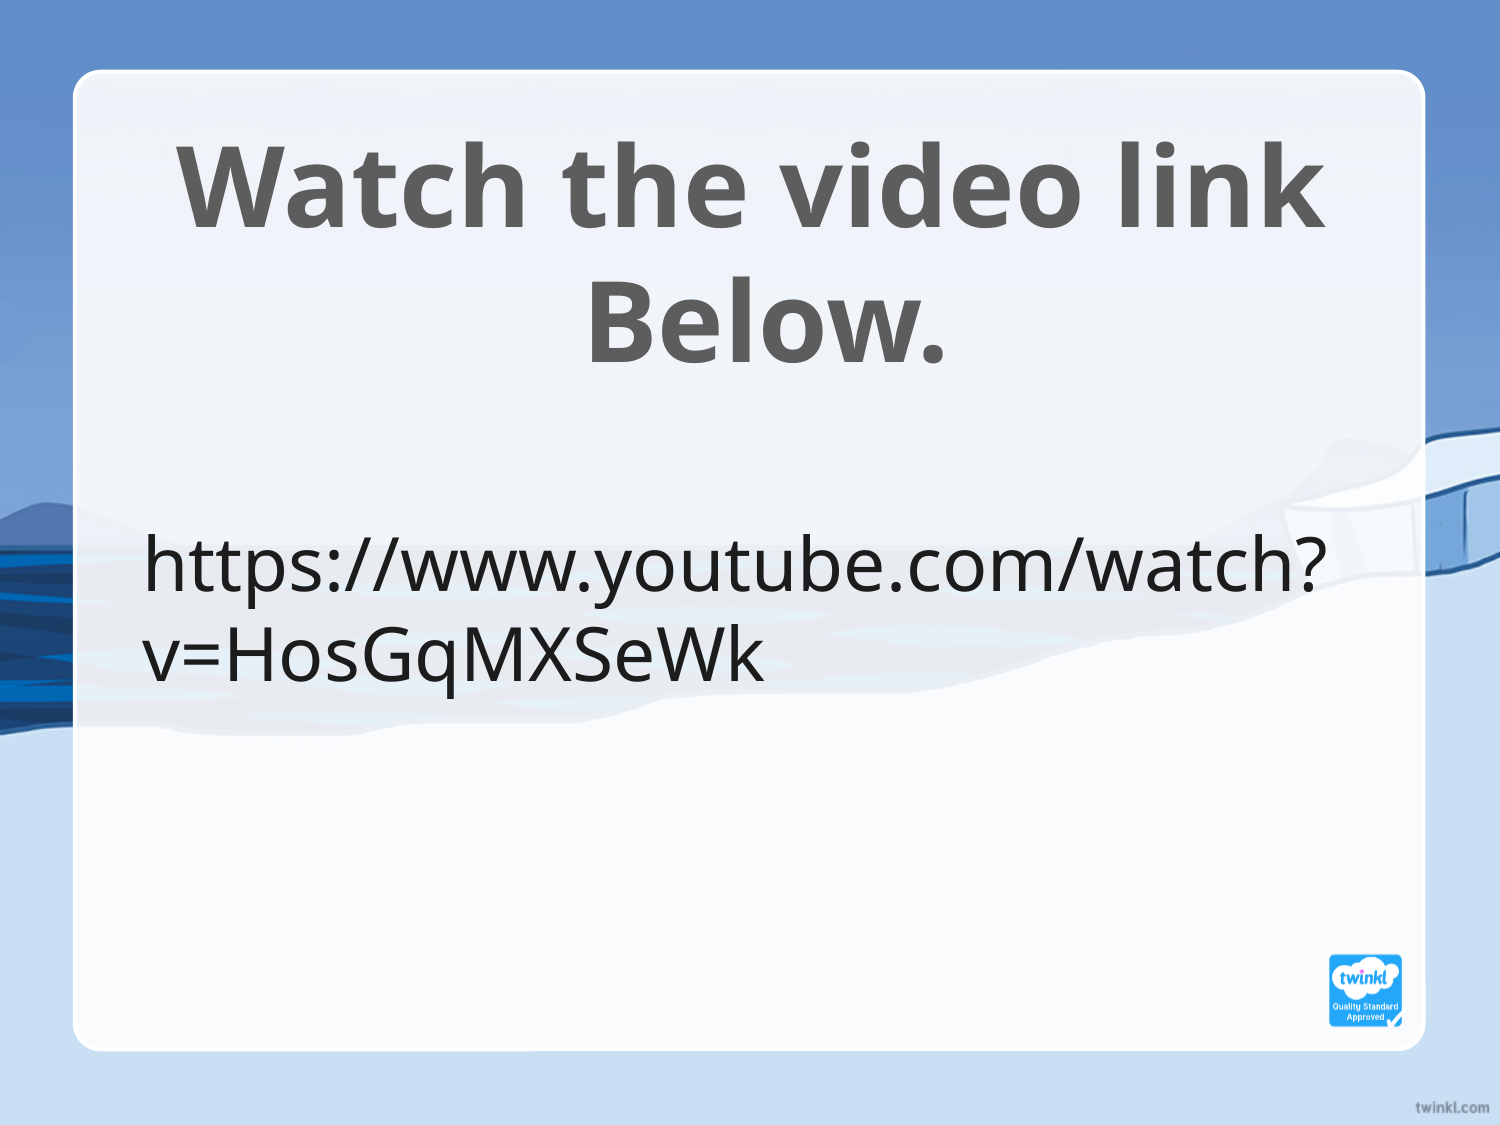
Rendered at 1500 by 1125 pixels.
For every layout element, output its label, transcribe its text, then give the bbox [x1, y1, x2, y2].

picture [0, 0, 1500, 1125]
text_box https://www.youtube.com/watch?v=HosGqMXSeWk [127, 509, 1383, 705]
text_box Watch the video link Below. [117, 107, 1415, 393]
